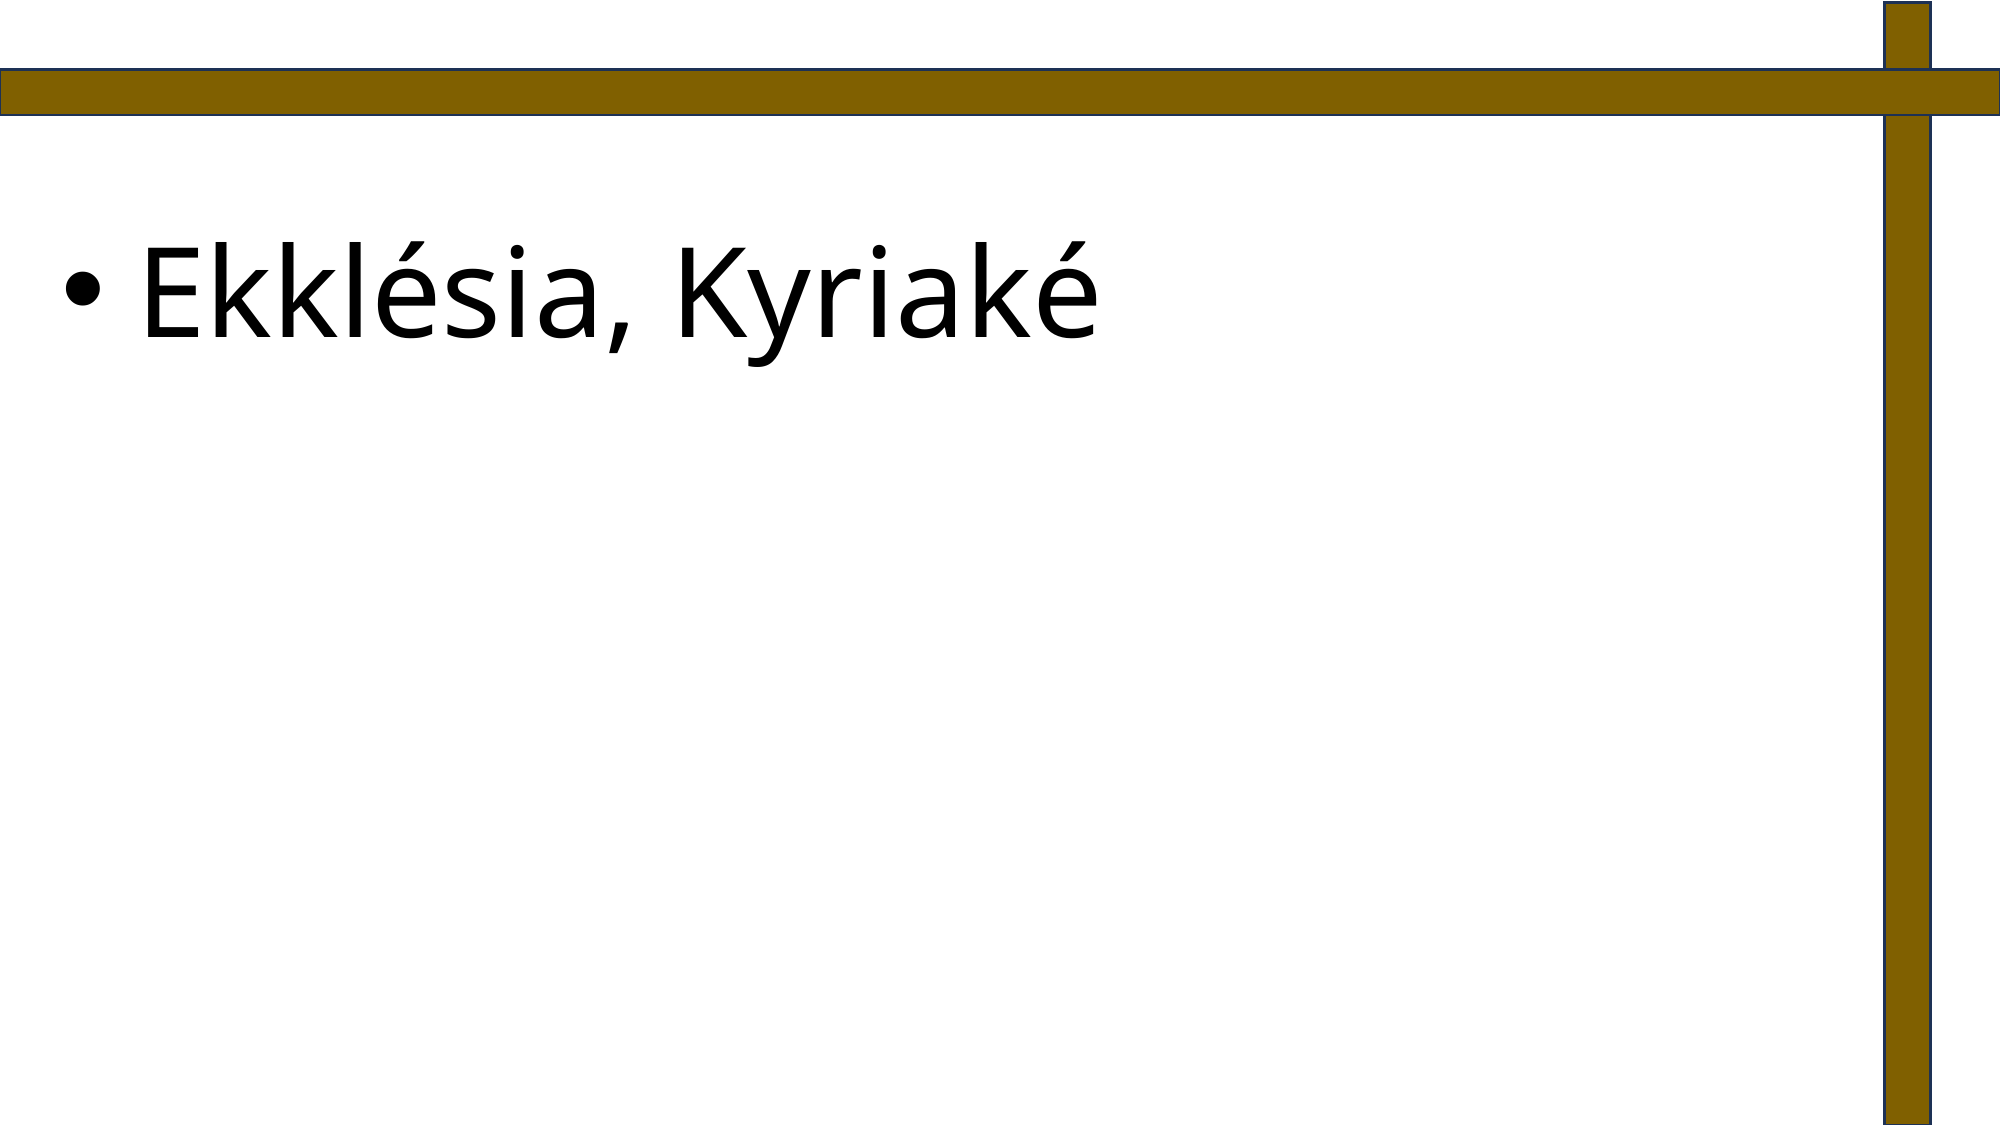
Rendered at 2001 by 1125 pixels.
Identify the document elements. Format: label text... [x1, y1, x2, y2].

text_box [0, 69, 2000, 116]
text_box Ekklésia, Kyriaké [46, 204, 1862, 1102]
text_box [1884, 116, 1932, 1125]
text_box [1884, 1, 1932, 69]
